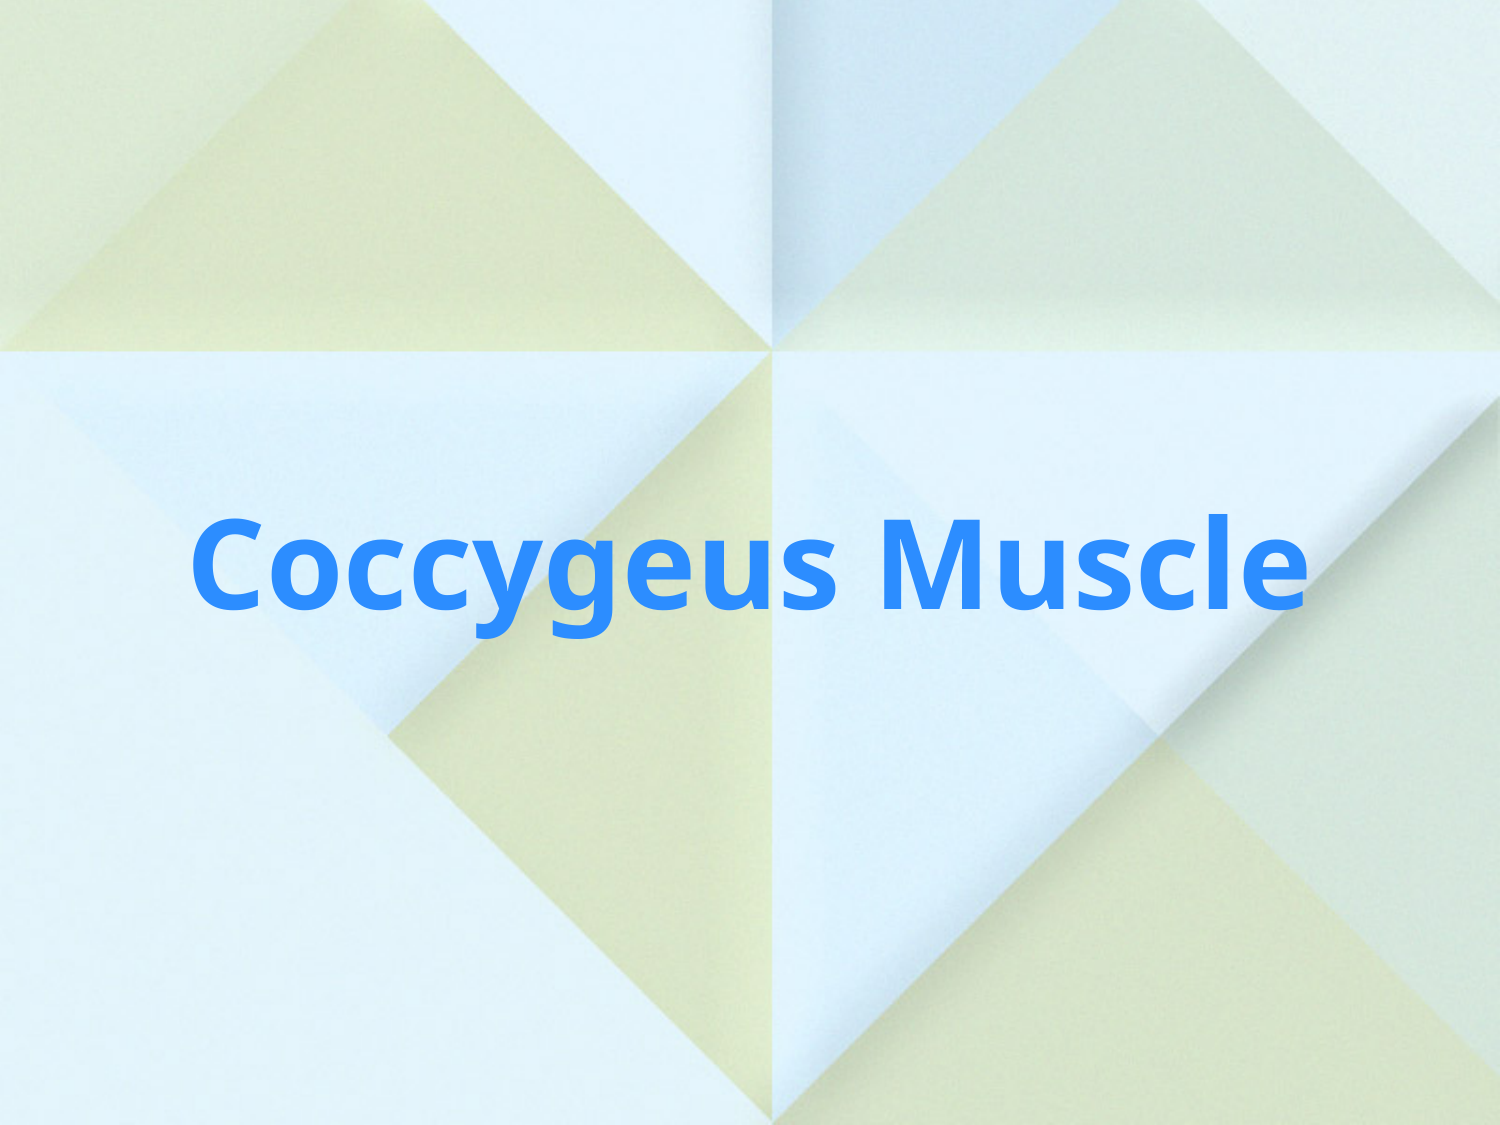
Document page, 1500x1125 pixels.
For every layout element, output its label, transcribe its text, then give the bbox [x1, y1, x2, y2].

title Coccygeus Muscle [112, 457, 1388, 661]
picture [0, 0, 1500, 1125]
